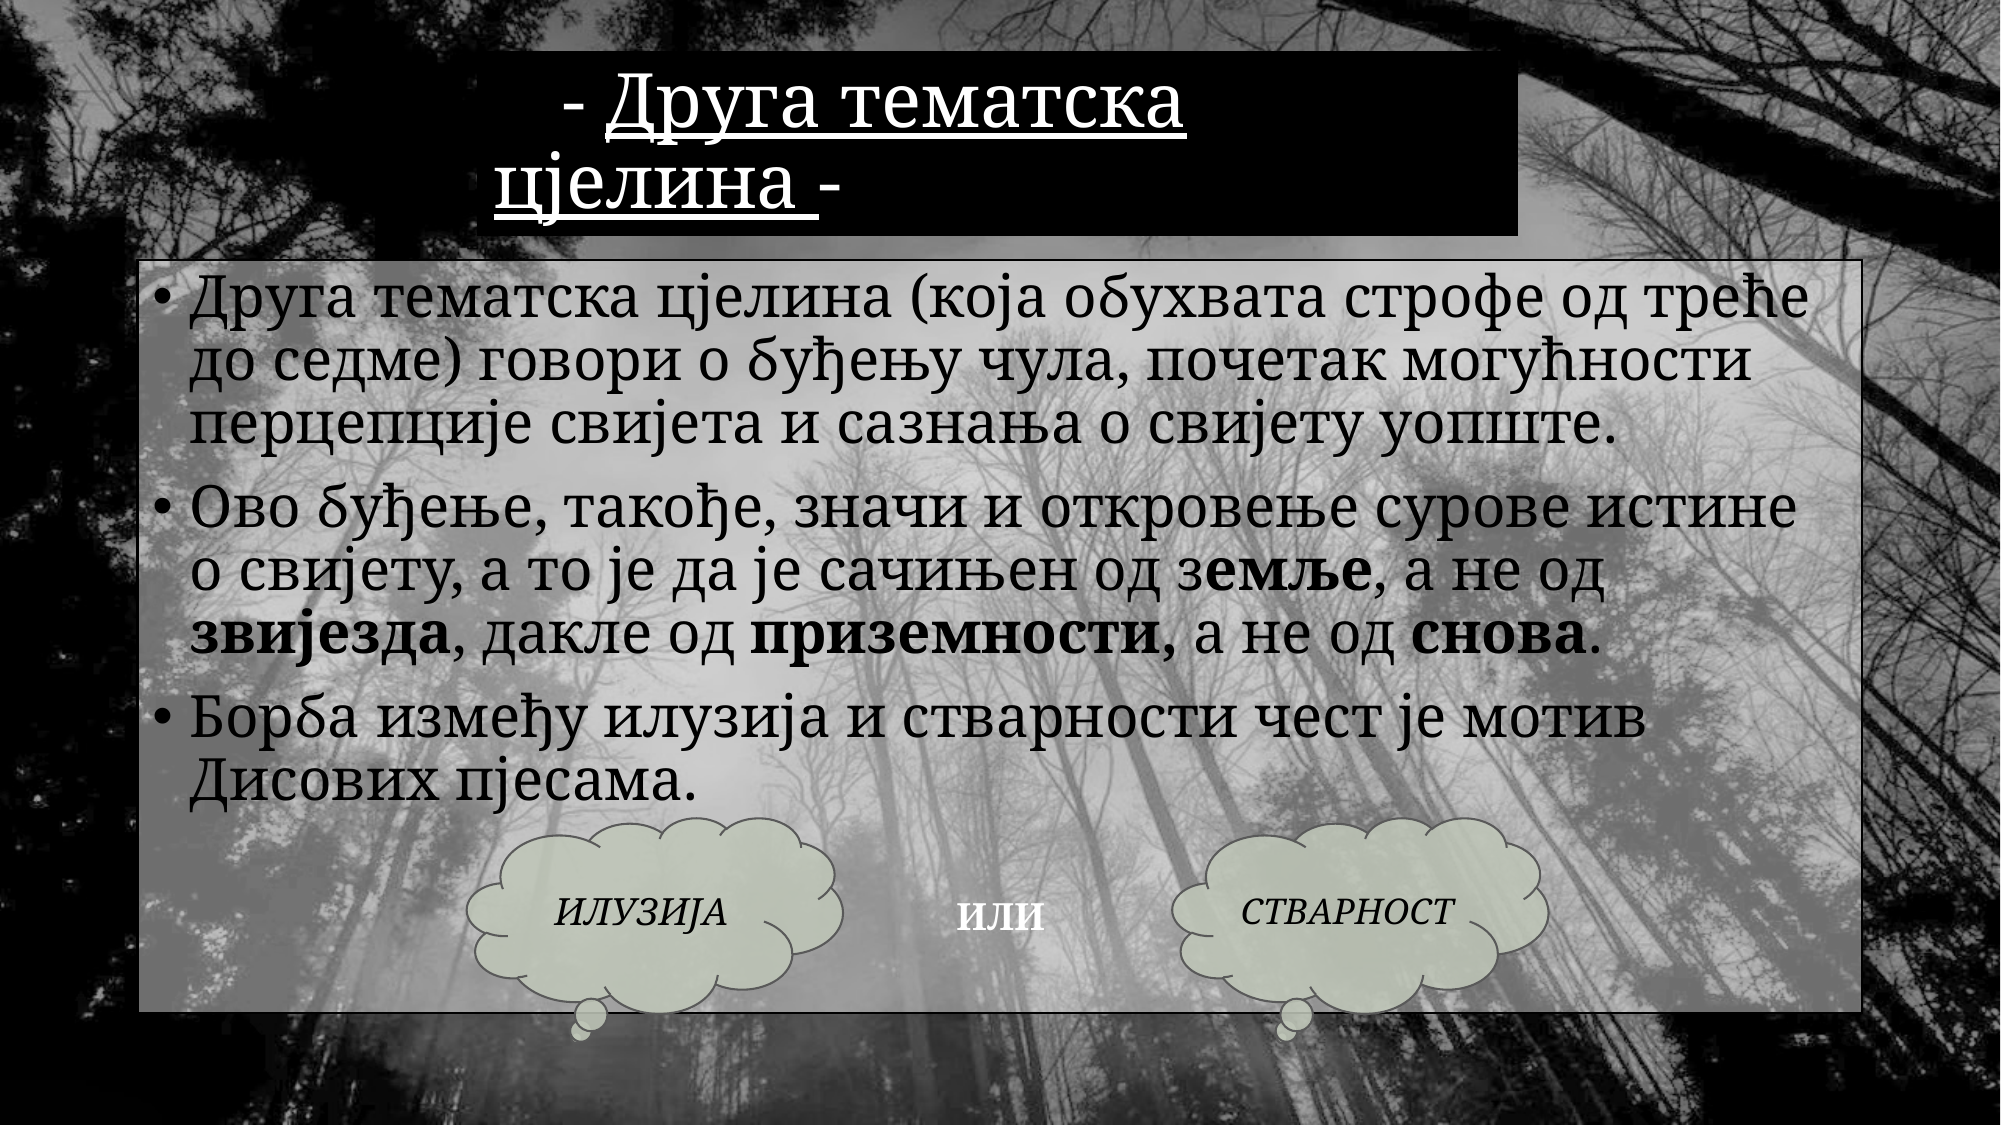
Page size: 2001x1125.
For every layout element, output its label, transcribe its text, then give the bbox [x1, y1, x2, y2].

text_box ИЛИ [941, 885, 1122, 945]
picture [0, 0, 2001, 1125]
title - Друга тематска цјелина - [477, 51, 1518, 236]
list Друга тематска цјелина (која обухвата строфе од треће до седме) говори о буђењу чула, почетак могућности перцепције свијета и сазнања о свијету уопште. Ово буђење, такође, значи и откровење сурове истине о свијету, а то је да је сачињен од земље, а не од звијезда, дакле од приземности, а не од снова. Борба између илузија и стварности чест је мотив Дисових пјесама. [136, 259, 1863, 1014]
text_box СТВАРНОСТ [1171, 817, 1550, 1045]
text_box ИЛУЗИЈА [465, 817, 845, 1045]
